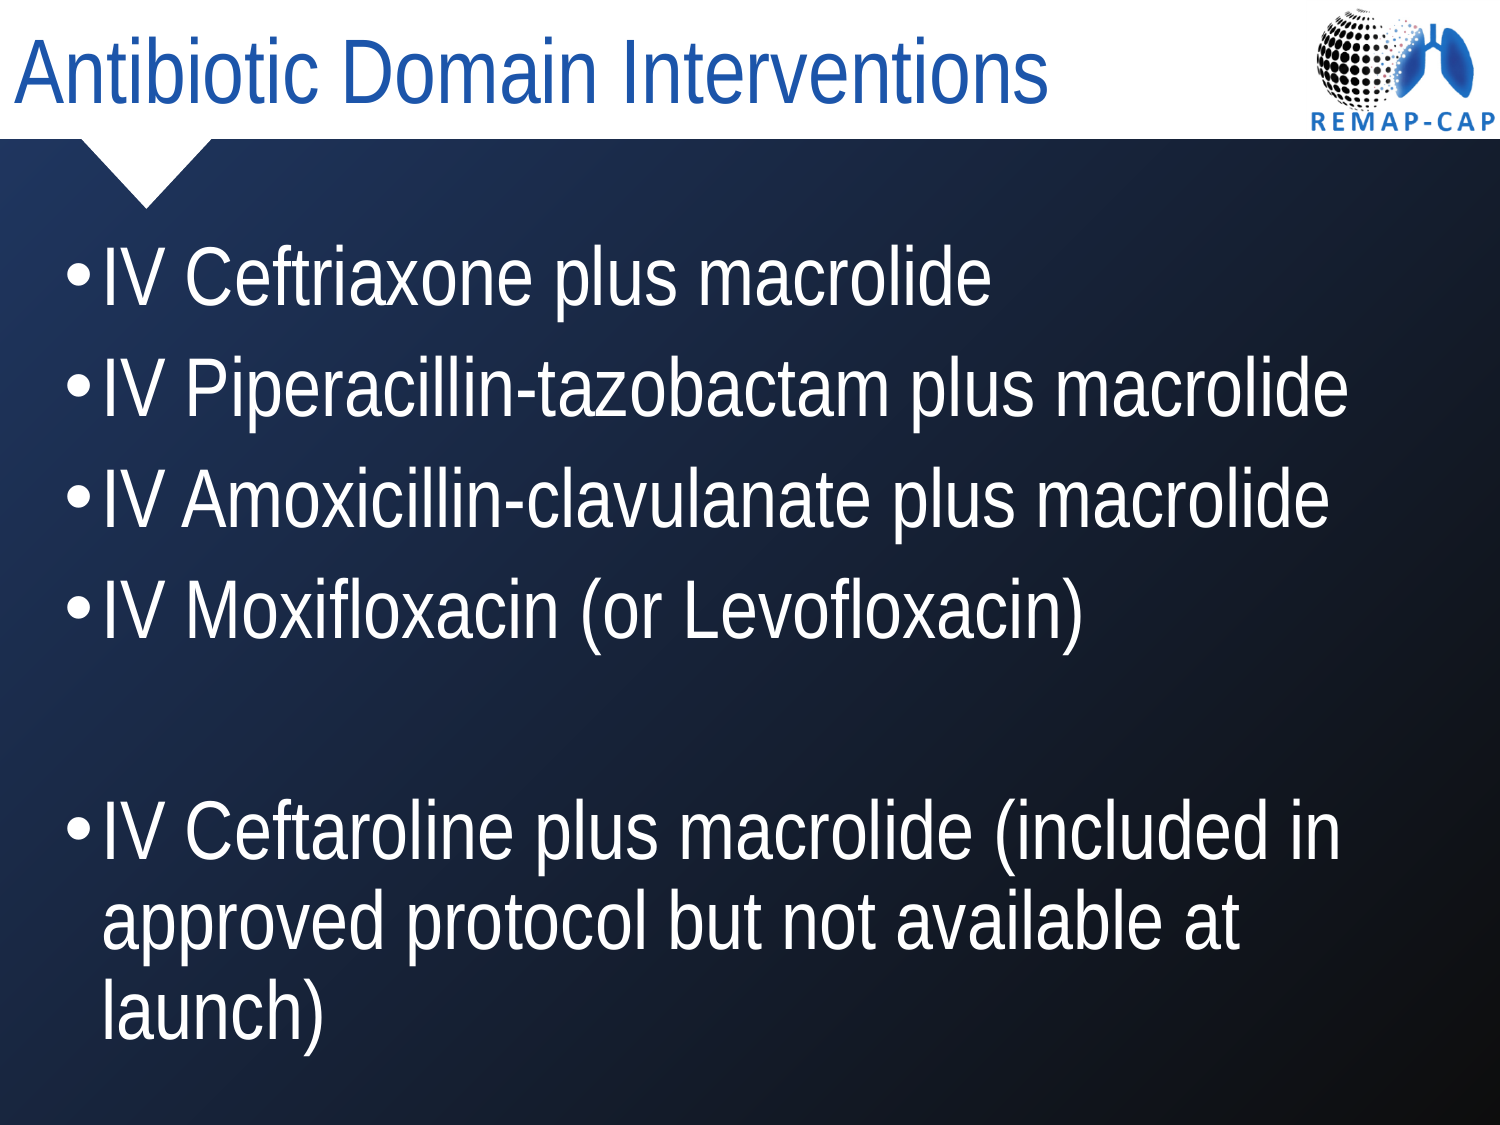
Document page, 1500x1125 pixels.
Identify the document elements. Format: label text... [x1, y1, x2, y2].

title Antibiotic Domain Interventions [0, 17, 1294, 147]
picture [1306, 0, 1500, 138]
list IV Ceftriaxone plus macrolide IV Piperacillin-tazobactam plus macrolide IV Amoxicillin-clavulanate plus macrolide IV Moxifloxacin (or Levofloxacin) IV Ceftaroline plus macrolide (included in approved protocol but not available at launch) [49, 226, 1447, 1077]
